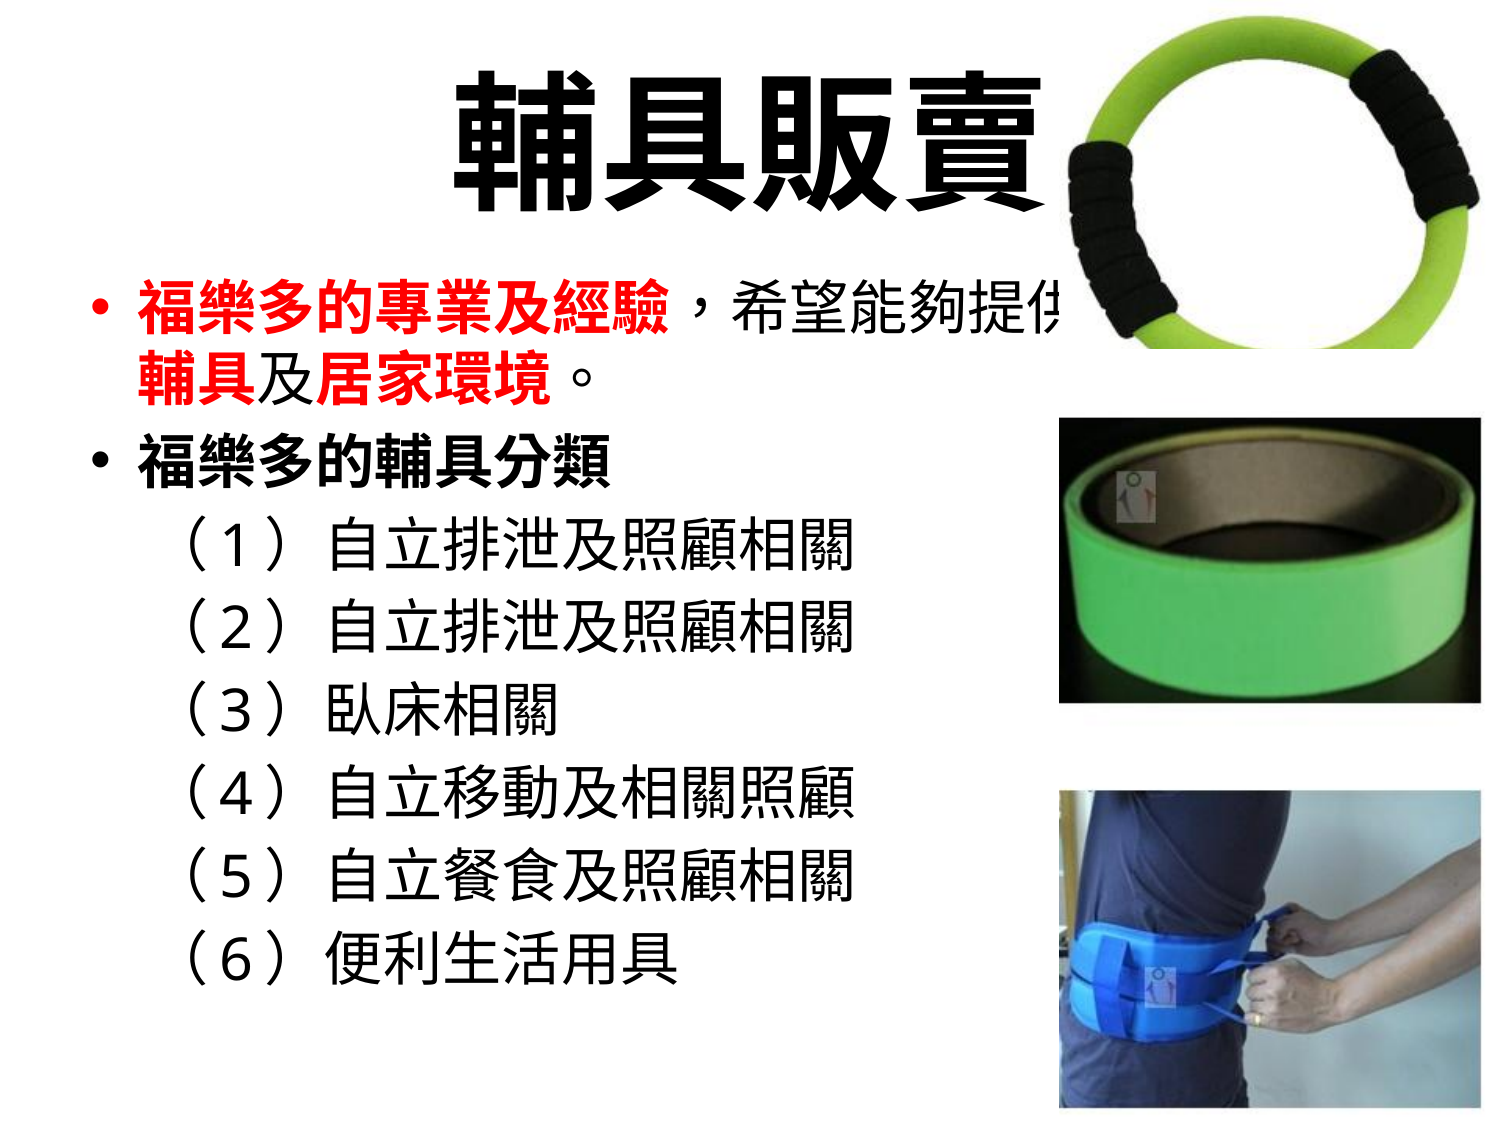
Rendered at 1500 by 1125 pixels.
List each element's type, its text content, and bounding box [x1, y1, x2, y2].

list 福樂多的專業及經驗，希望能夠提供適切的生活輔具及居家環境。 福樂多的輔具分類 （1）自立排泄及照顧相關 （2）自立排泄及照顧相關 （3）臥床相關 （4）自立移動及相關照顧 （5）自立餐食及照顧相關 （6）便利生活用具 [75, 262, 1054, 1005]
picture [1059, 0, 1500, 1125]
title 輔具販賣 [75, 45, 1054, 233]
